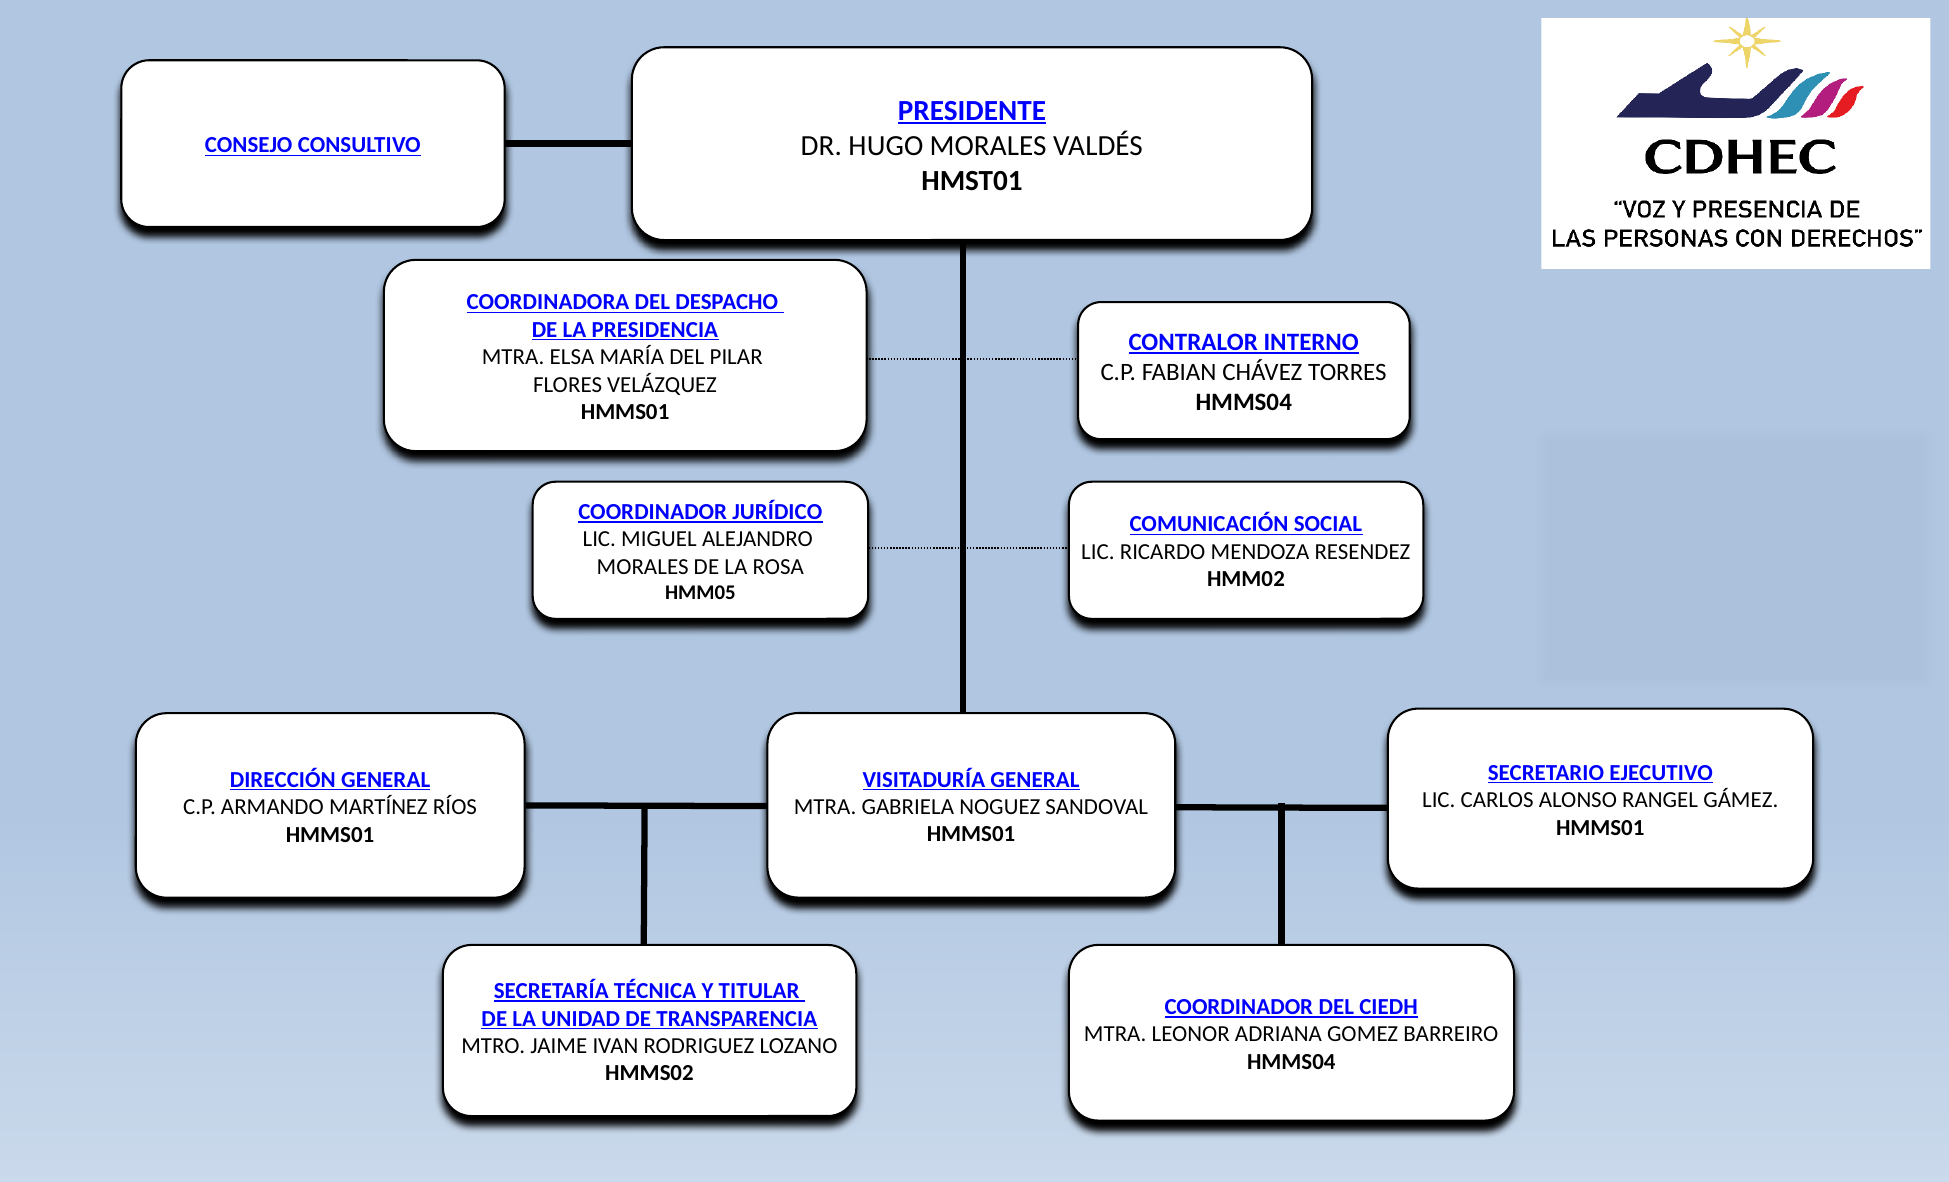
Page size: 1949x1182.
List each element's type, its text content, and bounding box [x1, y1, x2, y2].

text_box COMUNICACIÓN SOCIAL LIC. RICARDO MENDOZA RESENDEZ HMM02 [1068, 481, 1424, 619]
text_box CONSEJO CONSULTIVO [121, 60, 505, 228]
text_box COORDINADOR DEL CIEDH MTRA. LEONOR ADRIANA GOMEZ BARREIRO HMMS04 [1068, 944, 1515, 1121]
text_box COORDINADOR JURÍDICO LIC. MIGUEL ALEJANDRO MORALES DE LA ROSA HMM05 [532, 481, 869, 619]
text_box SECRETARIO EJECUTIVO LIC. CARLOS ALONSO RANGEL GÁMEZ. HMMS01 [1387, 708, 1814, 889]
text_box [525, 805, 640, 809]
text_box COORDINADORA DEL DESPACHO DE LA PRESIDENCIA MTRA. ELSA MARÍA DEL PILAR FLORES VELÁZQUEZ HMMS01 [383, 259, 867, 452]
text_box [1282, 805, 1389, 809]
text_box VISITADURÍA GENERAL MTRA. GABRIELA NOGUEZ SANDOVAL HMMS01 [767, 713, 1176, 803]
text_box SECRETARÍA TÉCNICA Y TITULAR DE LA UNIDAD DE TRANSPARENCIA MTRO. JAIME IVAN RODRIGUEZ LOZANO HMMS02 [442, 944, 857, 1117]
text_box DIRECCIÓN GENERAL C.P. ARMANDO MARTÍNEZ RÍOS HMMS01 [135, 713, 525, 898]
text_box PRESIDENTE DR. HUGO MORALES VALDÉS HMST01 [631, 47, 1313, 241]
text_box VISITADURÍA GENERAL MTRA. GABRIELA NOGUEZ SANDOVAL HMMS01 [767, 816, 1176, 898]
picture [1541, 18, 1931, 269]
text_box CONTRALOR INTERNO C.P. FABIAN CHÁVEZ TORRES HMMS04 [1078, 302, 1410, 440]
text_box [647, 805, 1281, 809]
